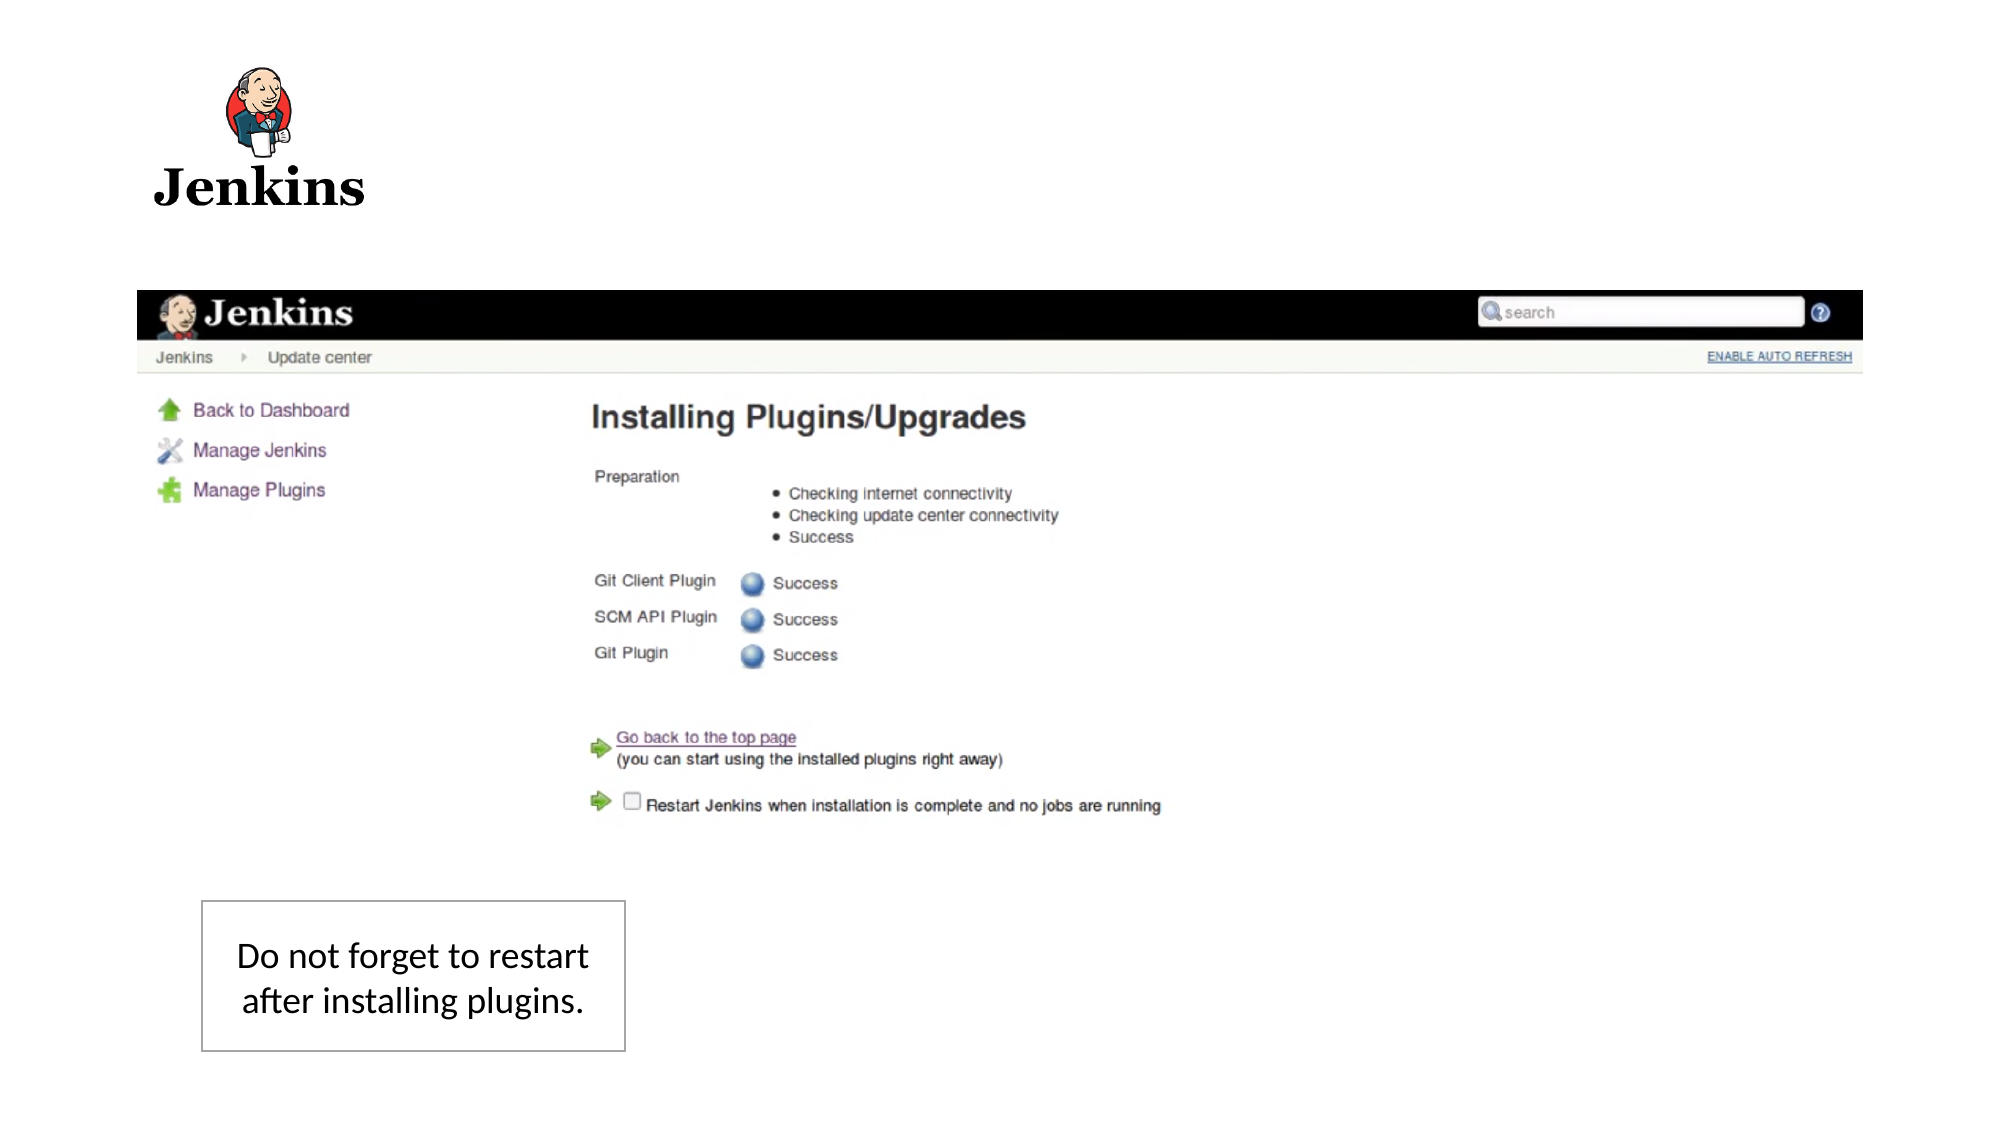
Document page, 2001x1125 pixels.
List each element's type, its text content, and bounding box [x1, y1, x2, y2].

picture [137, 65, 382, 215]
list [137, 290, 1863, 858]
text_box Do not forget to restart after installing plugins. [201, 900, 626, 1052]
